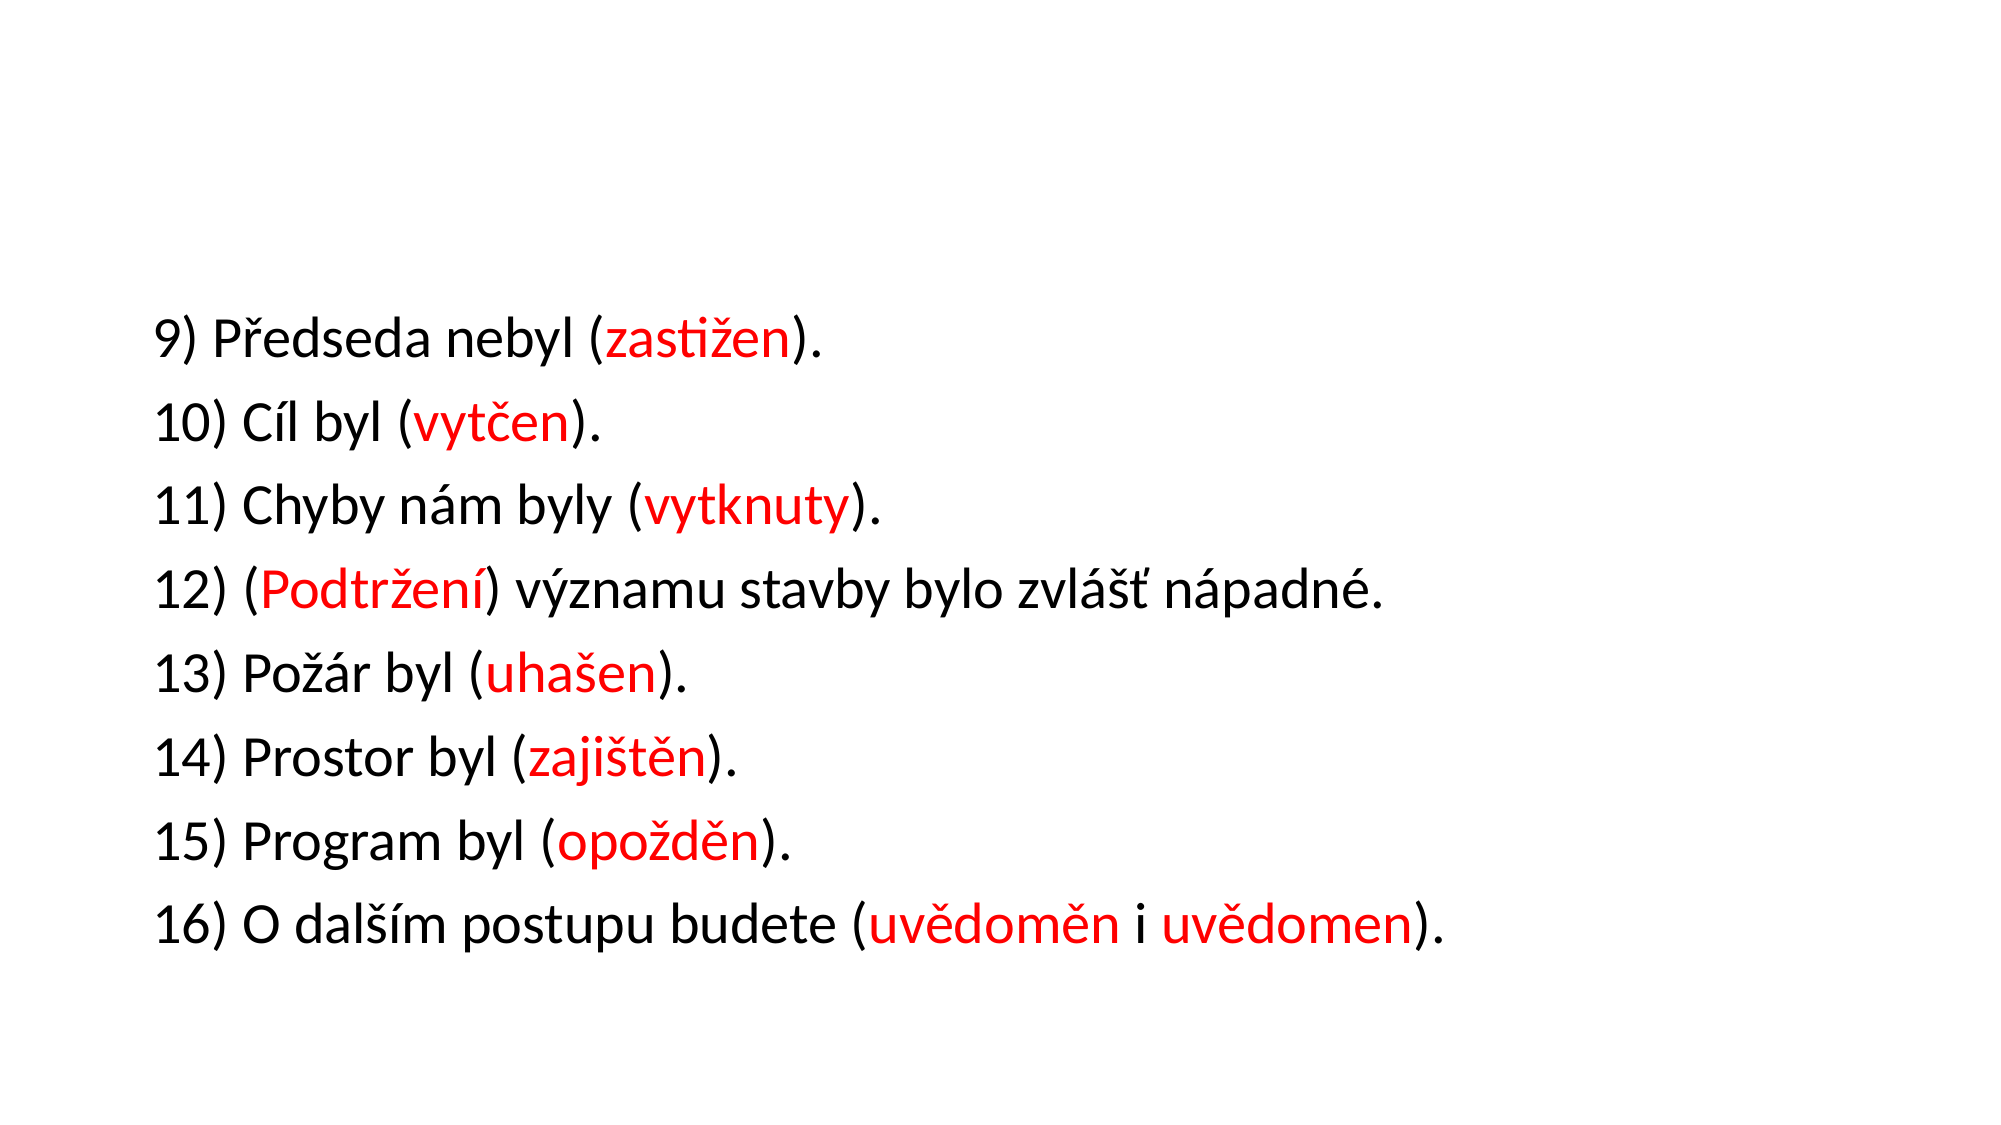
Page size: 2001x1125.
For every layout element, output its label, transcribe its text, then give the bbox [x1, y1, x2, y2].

list 9) Předseda nebyl (zastižen). 10) Cíl byl (vytčen). 11) Chyby nám byly (vytknuty). 12) (Podtržení) významu stavby bylo zvlášť nápadné. 13) Požár byl (uhašen). 14) Prostor byl (zajištěn). 15) Program byl (opožděn). 16) O dalším postupu budete (uvědoměn i uvědomen). [137, 299, 1863, 1014]
